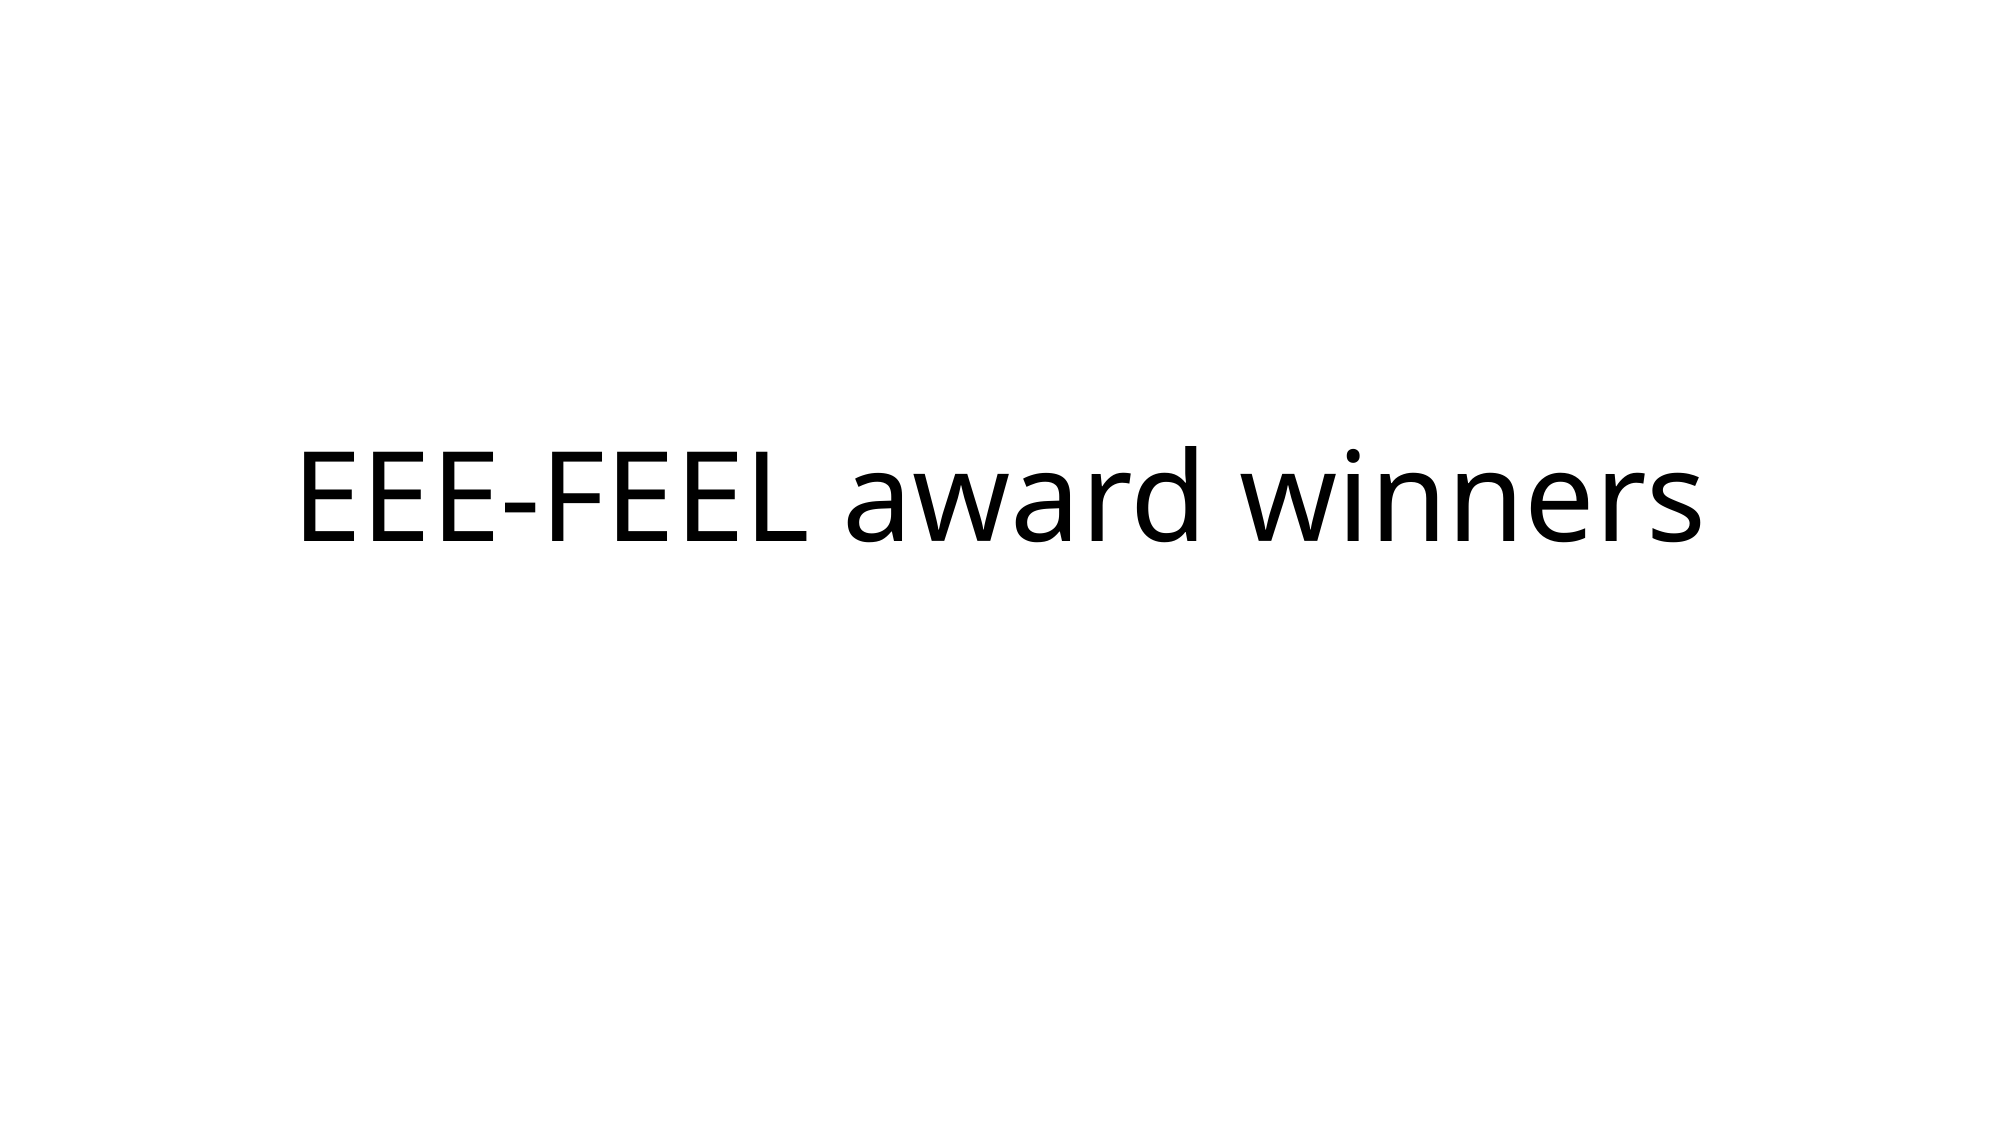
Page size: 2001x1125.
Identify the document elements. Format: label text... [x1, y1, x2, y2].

title EEE-FEEL award winners [249, 184, 1750, 576]
